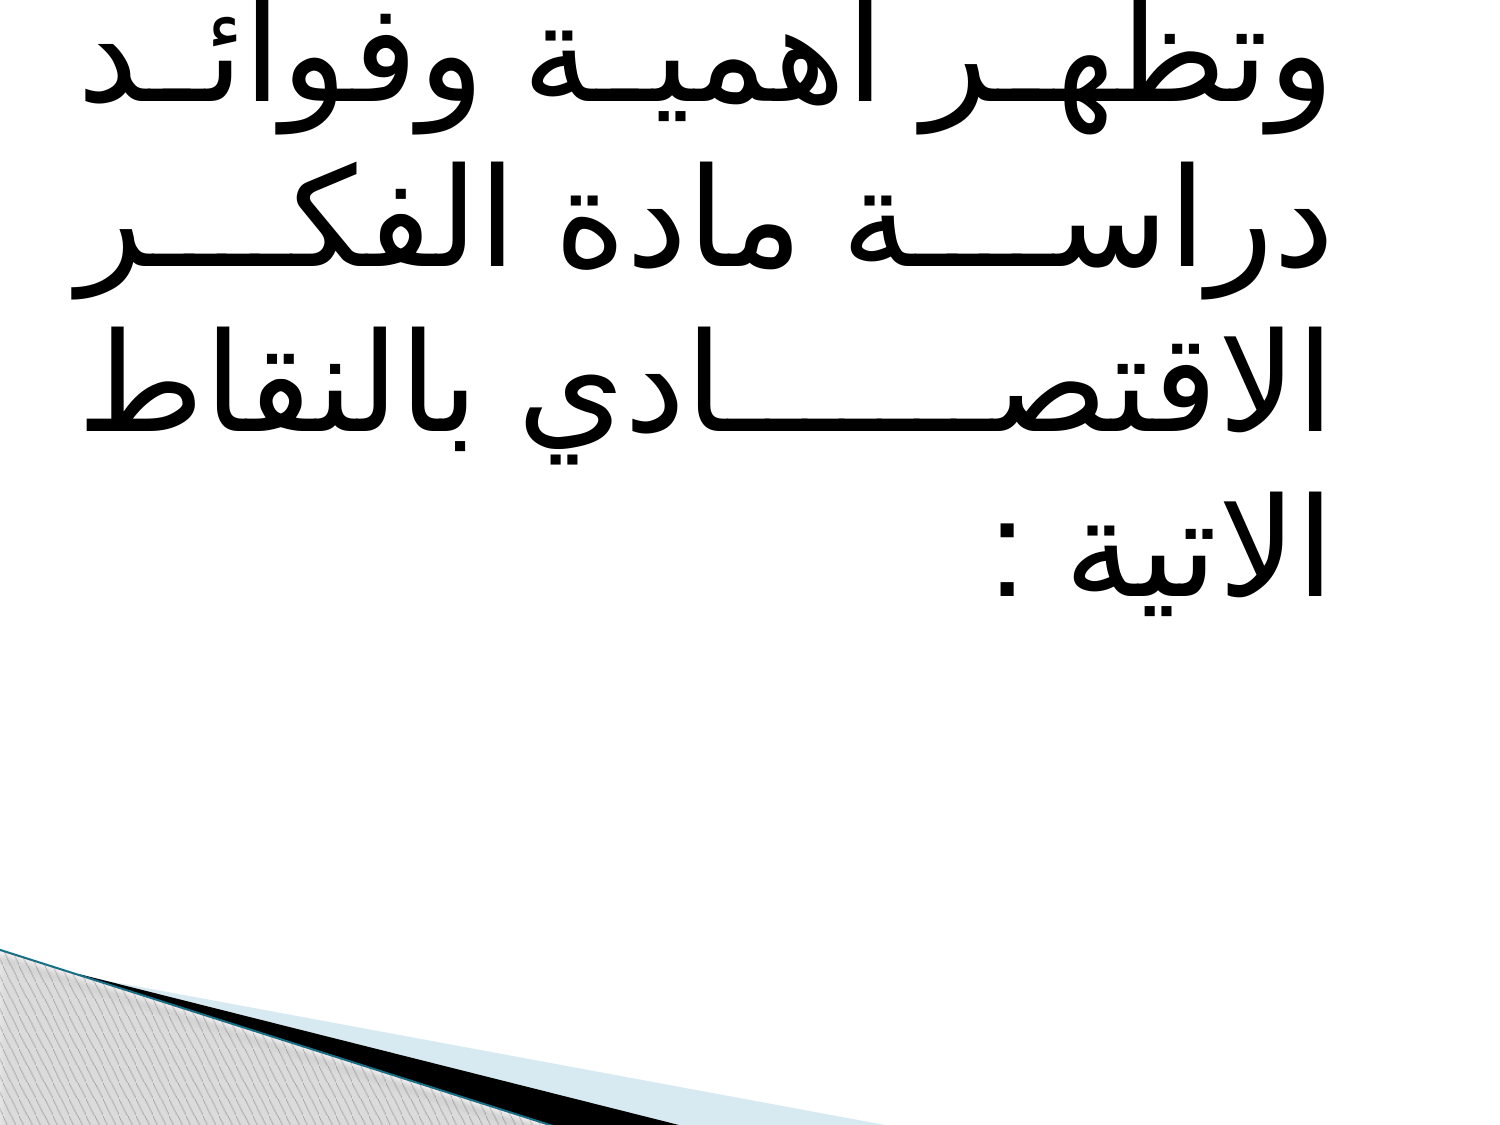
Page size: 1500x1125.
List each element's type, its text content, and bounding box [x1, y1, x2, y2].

text_box وتظهر اهمية وفوائد دراسة مادة الفكر الاقتصادي بالنقاط الاتية : [62, 0, 1350, 632]
